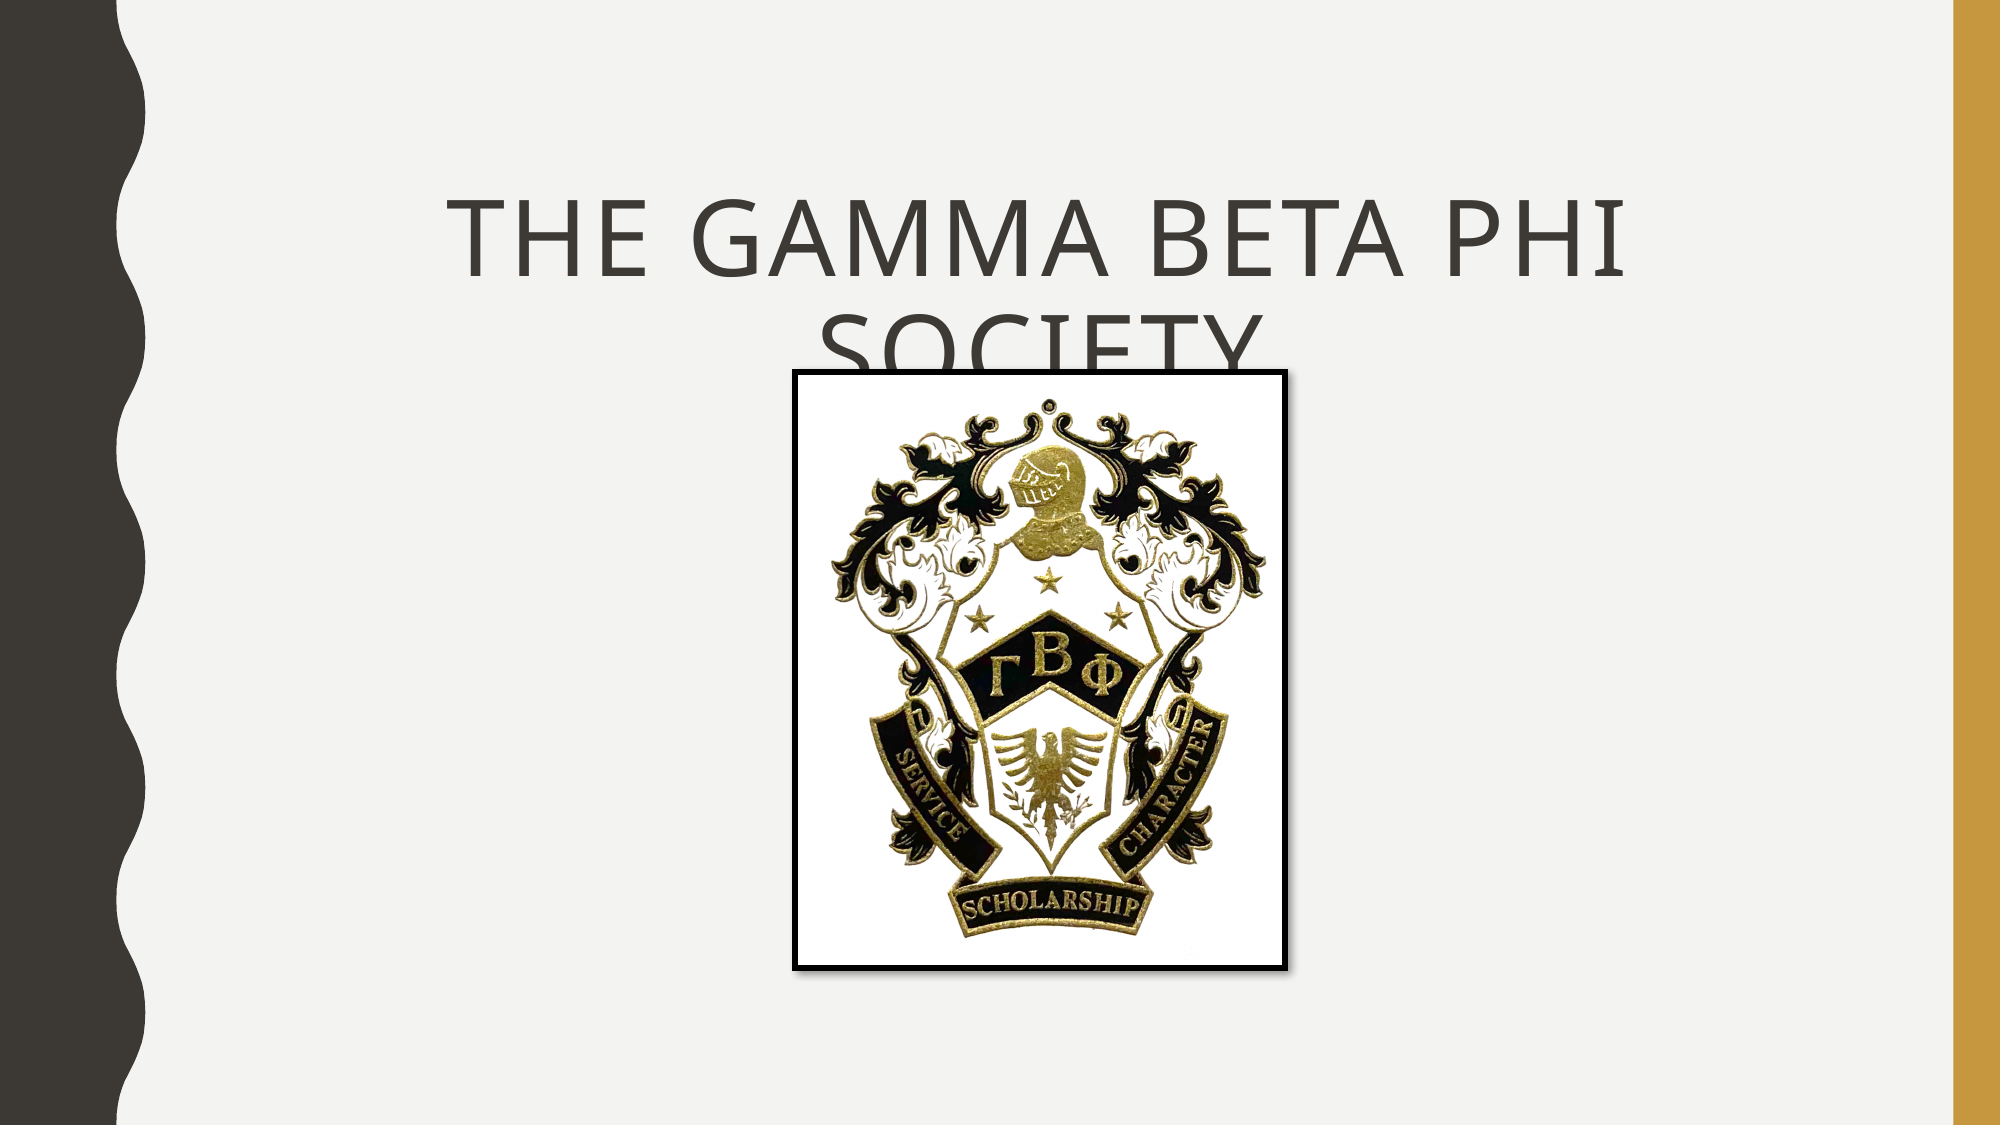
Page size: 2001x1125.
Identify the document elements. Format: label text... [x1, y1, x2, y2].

title The gamma beta phi society [205, 62, 1875, 308]
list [798, 374, 1282, 965]
